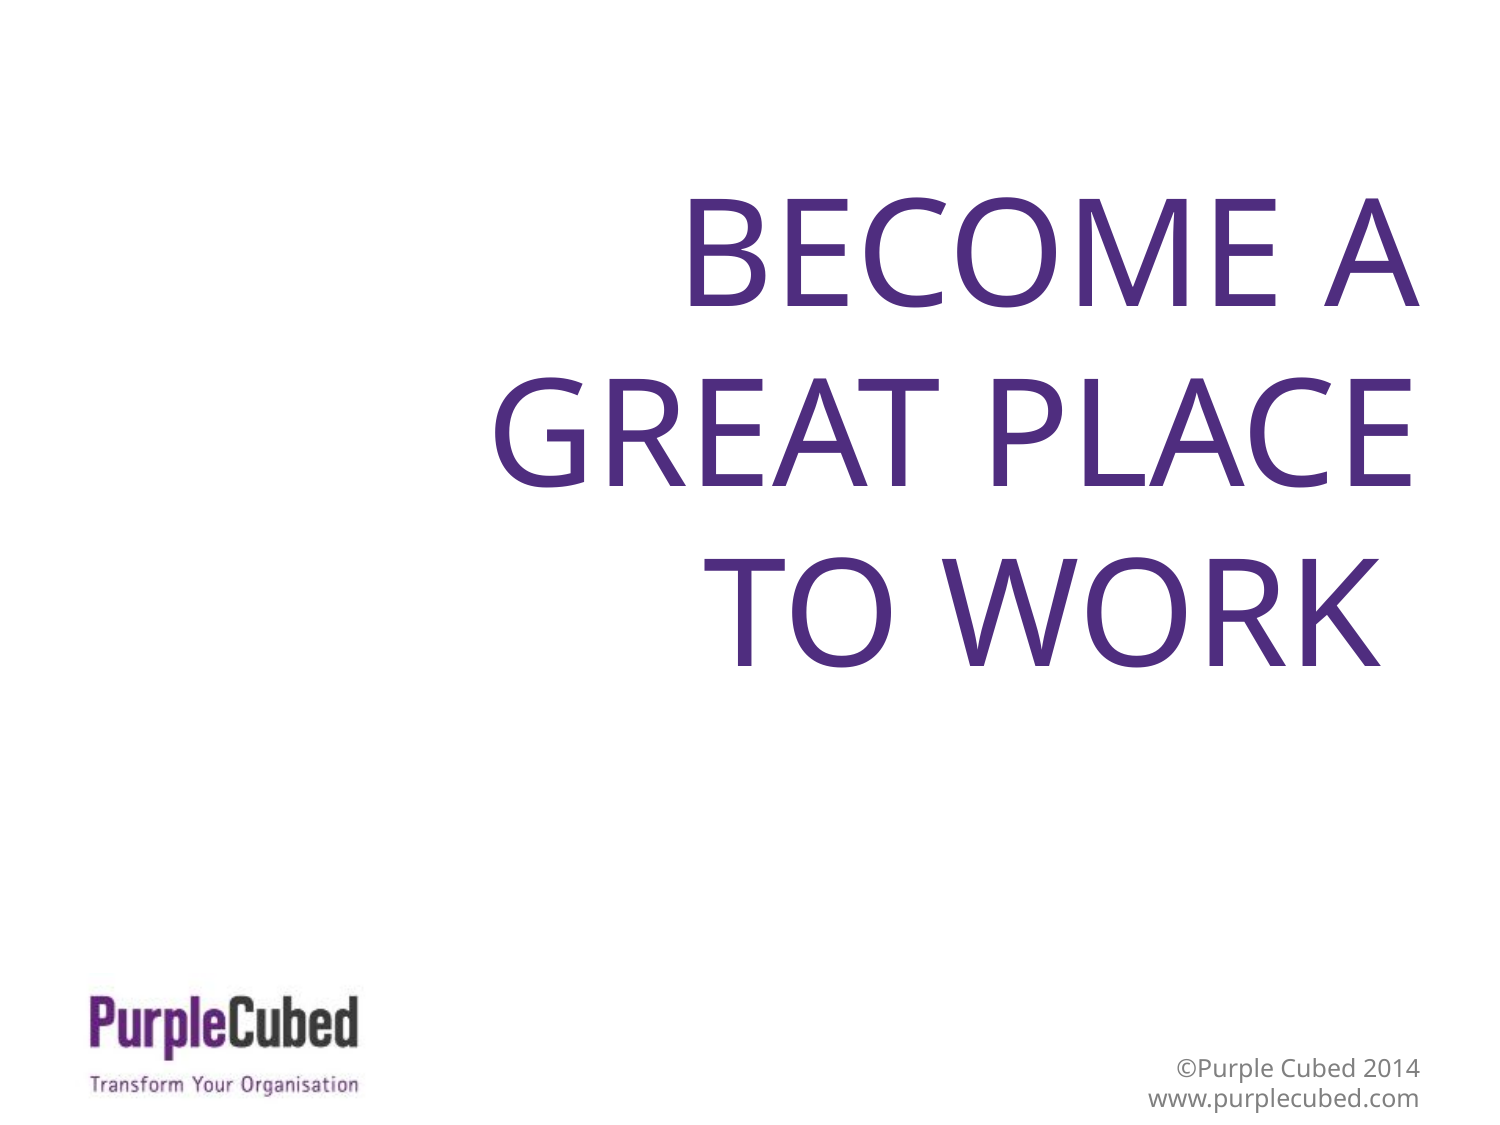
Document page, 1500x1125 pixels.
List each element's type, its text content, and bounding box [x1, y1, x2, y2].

text_box BECOME A GREAT PLACE TO WORK [466, 148, 1435, 704]
text_box ©Purple Cubed 2014 www.purplecubed.com [950, 1045, 1436, 1120]
picture [64, 973, 384, 1122]
